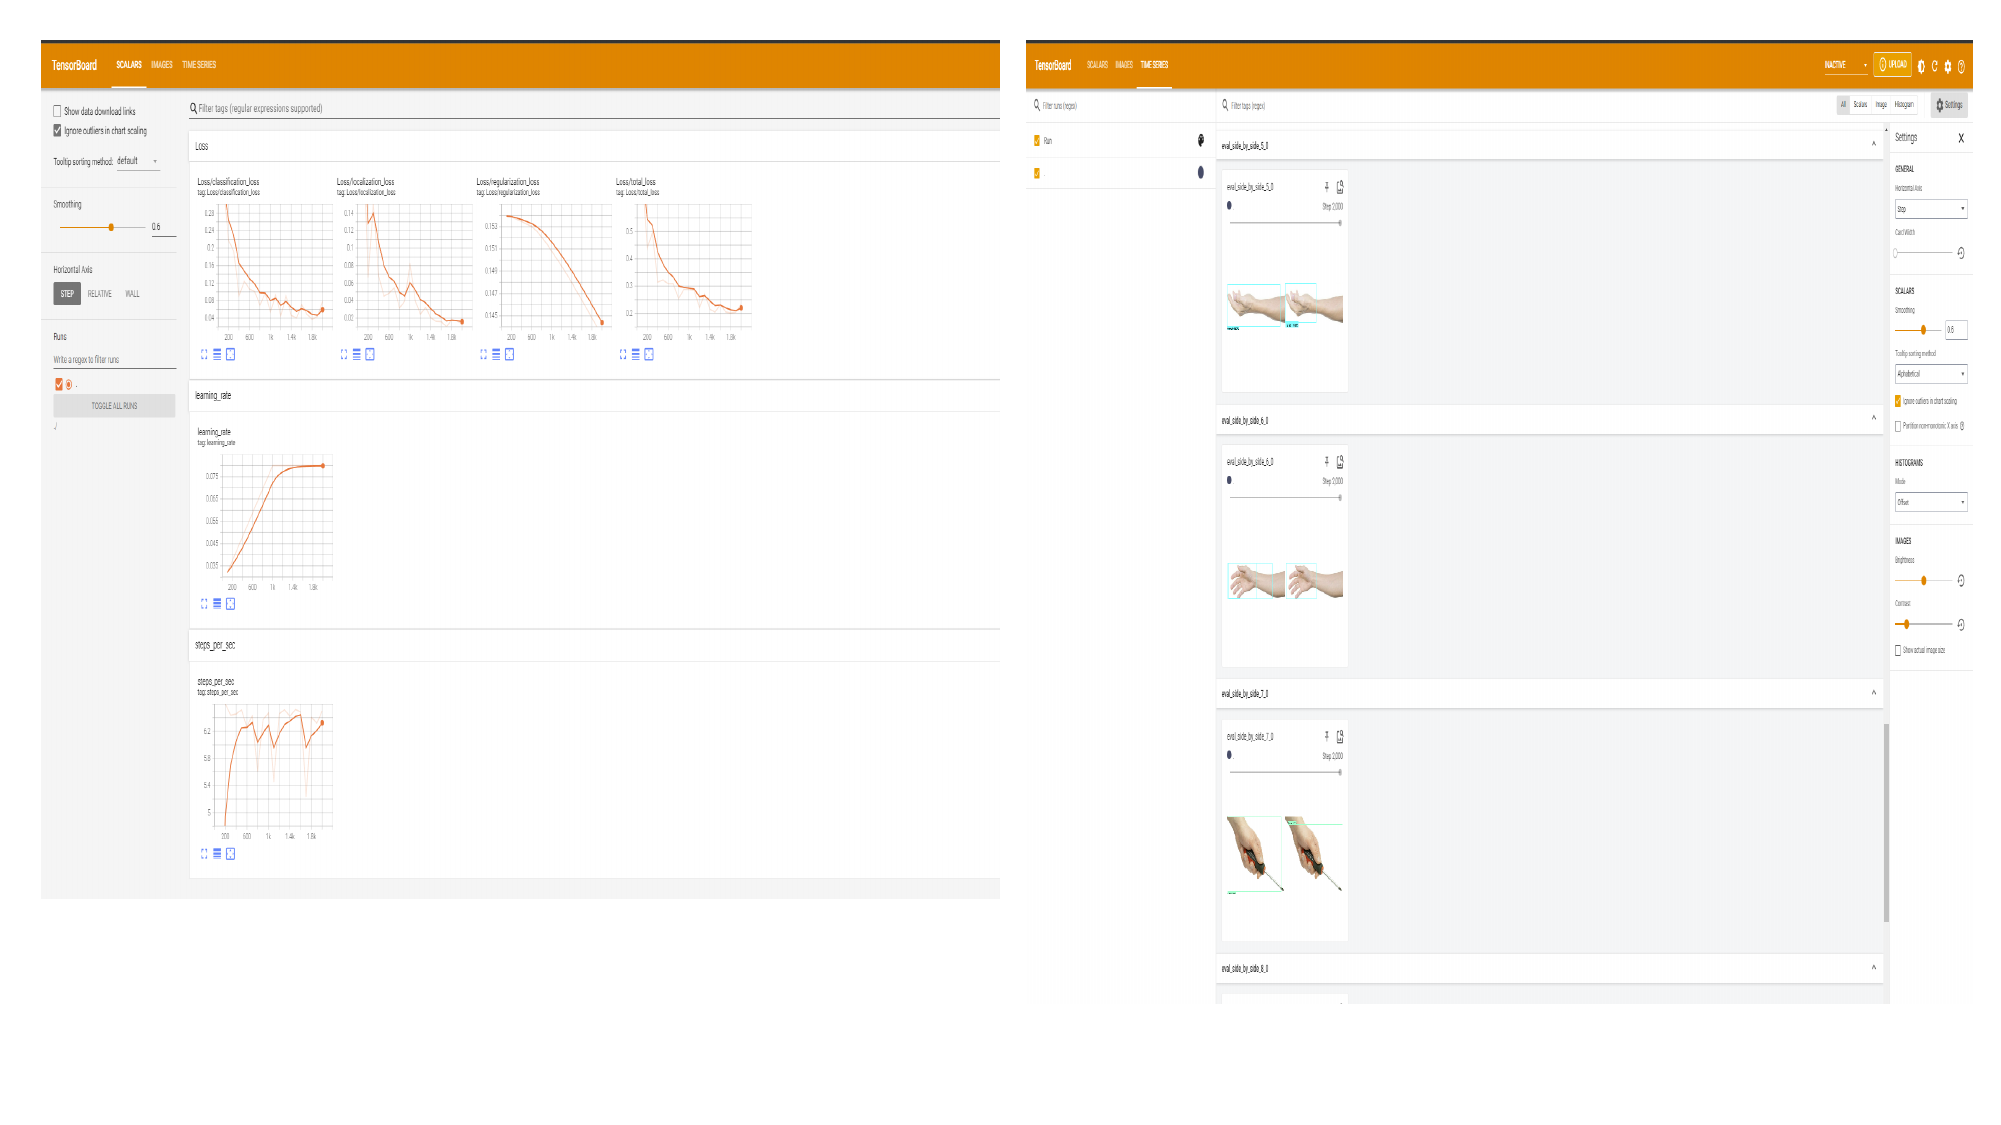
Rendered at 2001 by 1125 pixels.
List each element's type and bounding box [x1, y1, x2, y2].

picture [40, 40, 1000, 899]
list [1026, 40, 1973, 1004]
